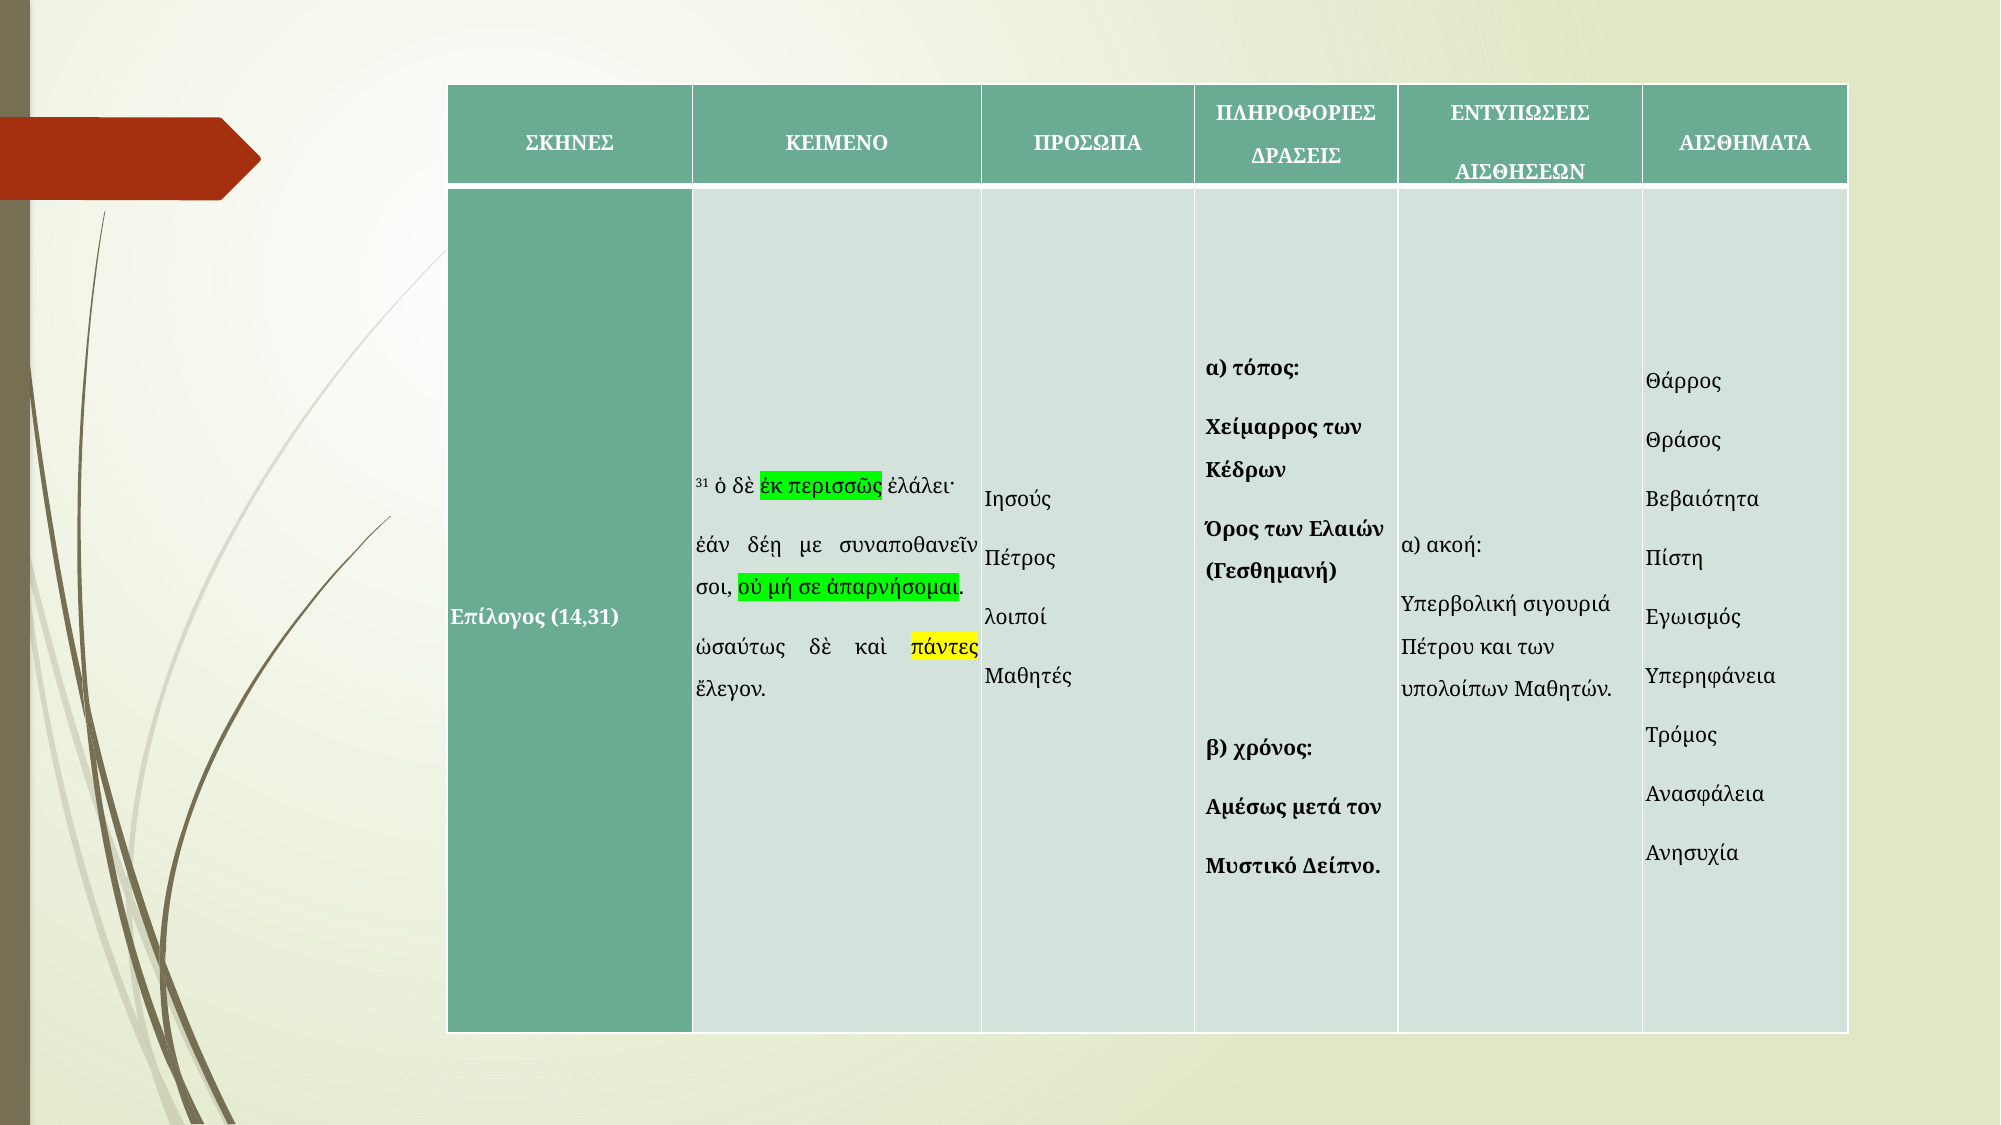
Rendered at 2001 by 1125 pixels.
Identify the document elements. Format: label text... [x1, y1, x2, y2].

table_header ΣΚΗΝΕΣ [448, 85, 692, 183]
table_cell Επίλογος (14,31) [448, 189, 692, 1032]
table_cell Ιησούς Πέτρος λοιποί Μαθητές [982, 189, 1194, 1032]
table_header ΑΙΣΘΗΜΑΤΑ [1643, 85, 1847, 183]
table_cell Θάρρος Θράσος Βεβαιότητα Πίστη Εγωισμός Υπερηφάνεια Τρόμος Ανασφάλεια Ανησυχία [1643, 189, 1847, 1032]
table_header ΕΝΤΥΠΩΣΕΙΣ ΑΙΣΘΗΣΕΩΝ [1399, 85, 1642, 183]
table_cell α) τόπος: Χείμαρρος των Κέδρων Όρος των Ελαιών (Γεσθημανή) β) χρόνος: Αμέσως μετά τον Μυστικό Δείπνο. [1195, 189, 1397, 1032]
table_cell 31 ὁ δὲ ἐκ περισσῶς ἐλάλει· ἐάν δέῃ με συναποθανεῖν σοι, οὐ μή σε ἀπαρνήσομαι. ὡσαύτως δὲ καὶ πάντες ἔλεγον. [693, 189, 981, 1032]
table_header ΚΕΙΜΕΝΟ [693, 85, 981, 183]
table_header ΠΡΟΣΩΠΑ [982, 85, 1194, 183]
table_cell α) ακοή: Υπερβολική σιγουριά Πέτρου και των υπολοίπων Μαθητών. [1399, 189, 1642, 1032]
table_header ΠΛΗΡΟΦΟΡΙΕΣ ΔΡΑΣΕΙΣ [1195, 85, 1397, 183]
